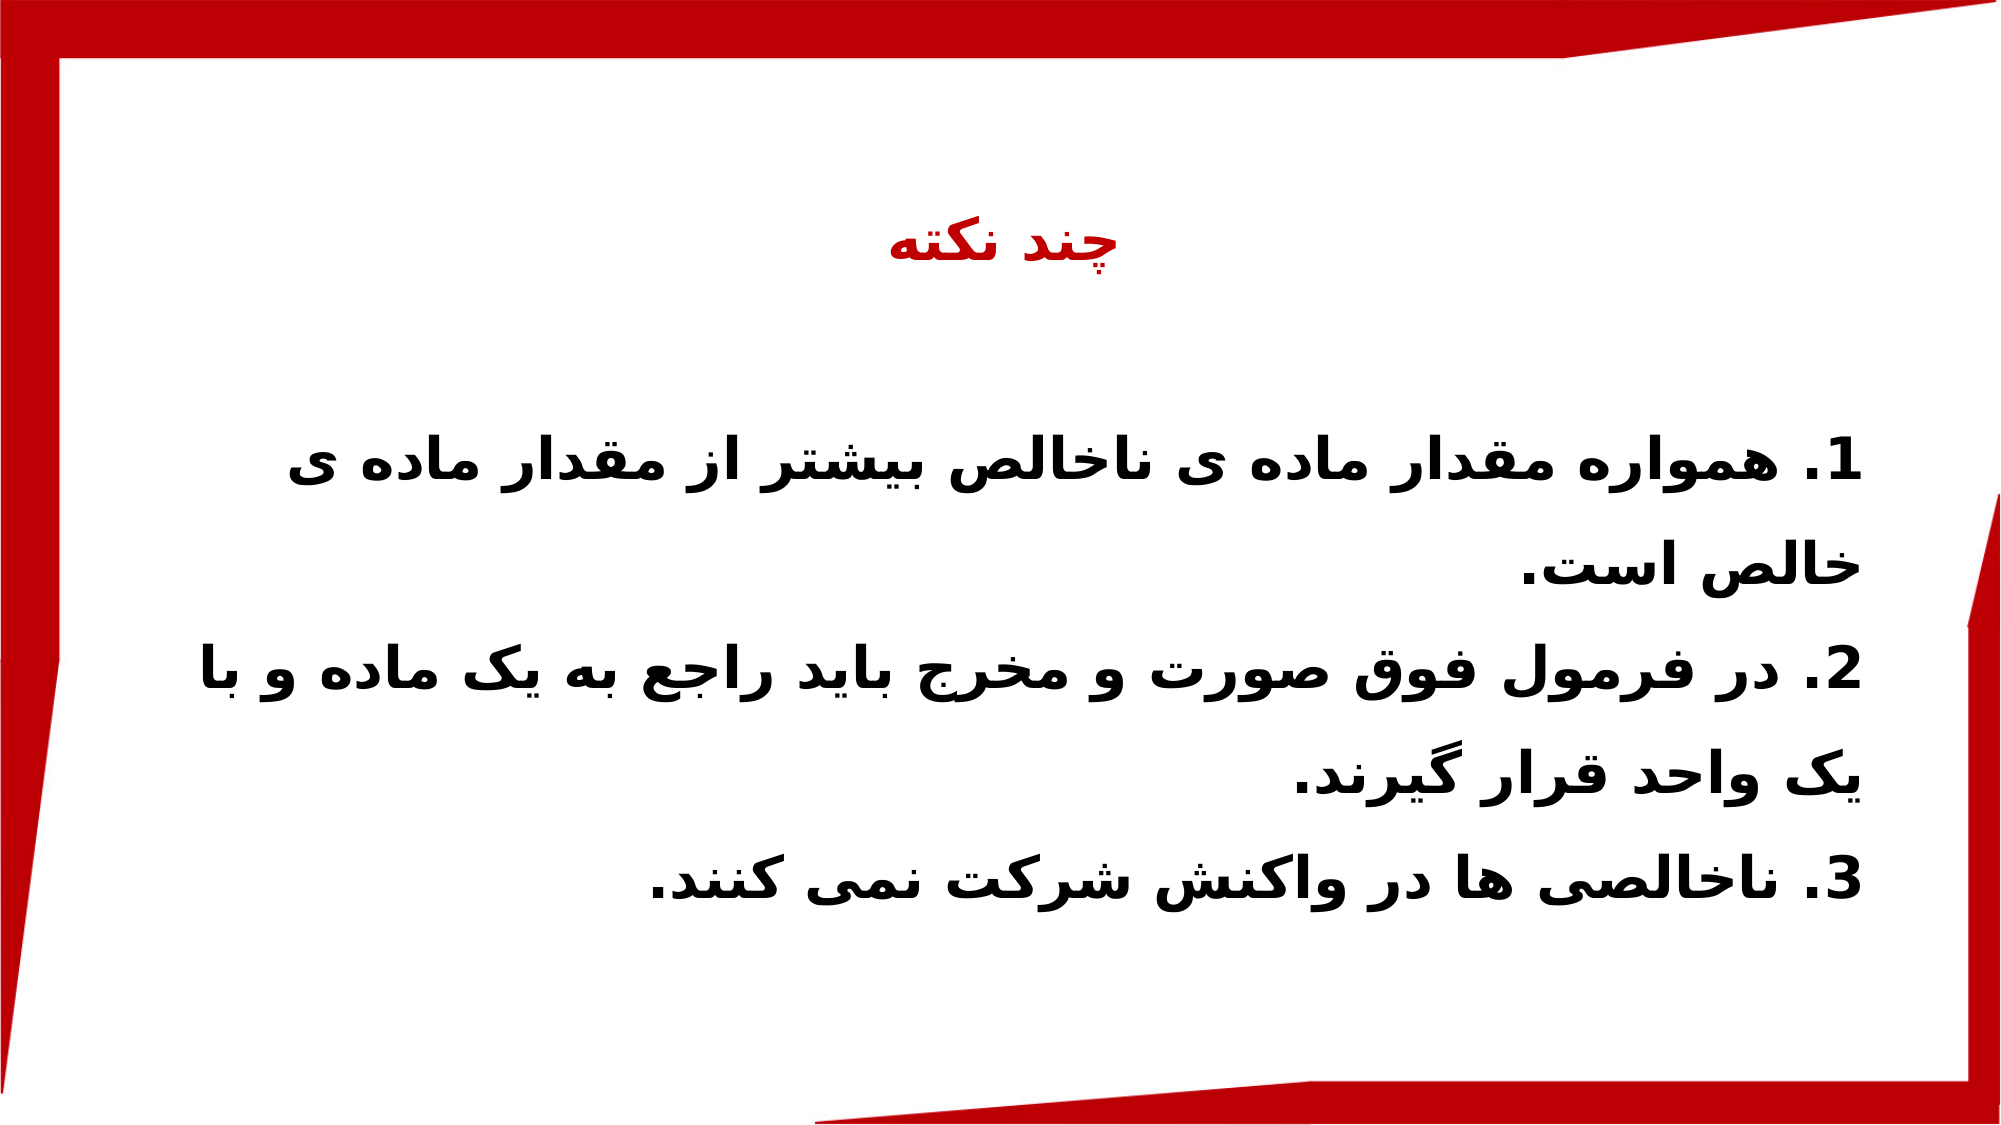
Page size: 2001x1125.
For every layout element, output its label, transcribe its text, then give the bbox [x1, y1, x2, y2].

text_box چند نکته [6, 159, 2000, 280]
text_box 1. همواره مقدار ماده ی ناخالص بیشتر از مقدار ماده ی خالص است. 2. در فرمول فوق صورت و مخرج باید راجع به یک ماده و با یک واحد قرار گیرند. 3. ناخالصی ها در واکنش شرکت نمی کنند. [180, 378, 1880, 918]
picture [0, 0, 2001, 1125]
